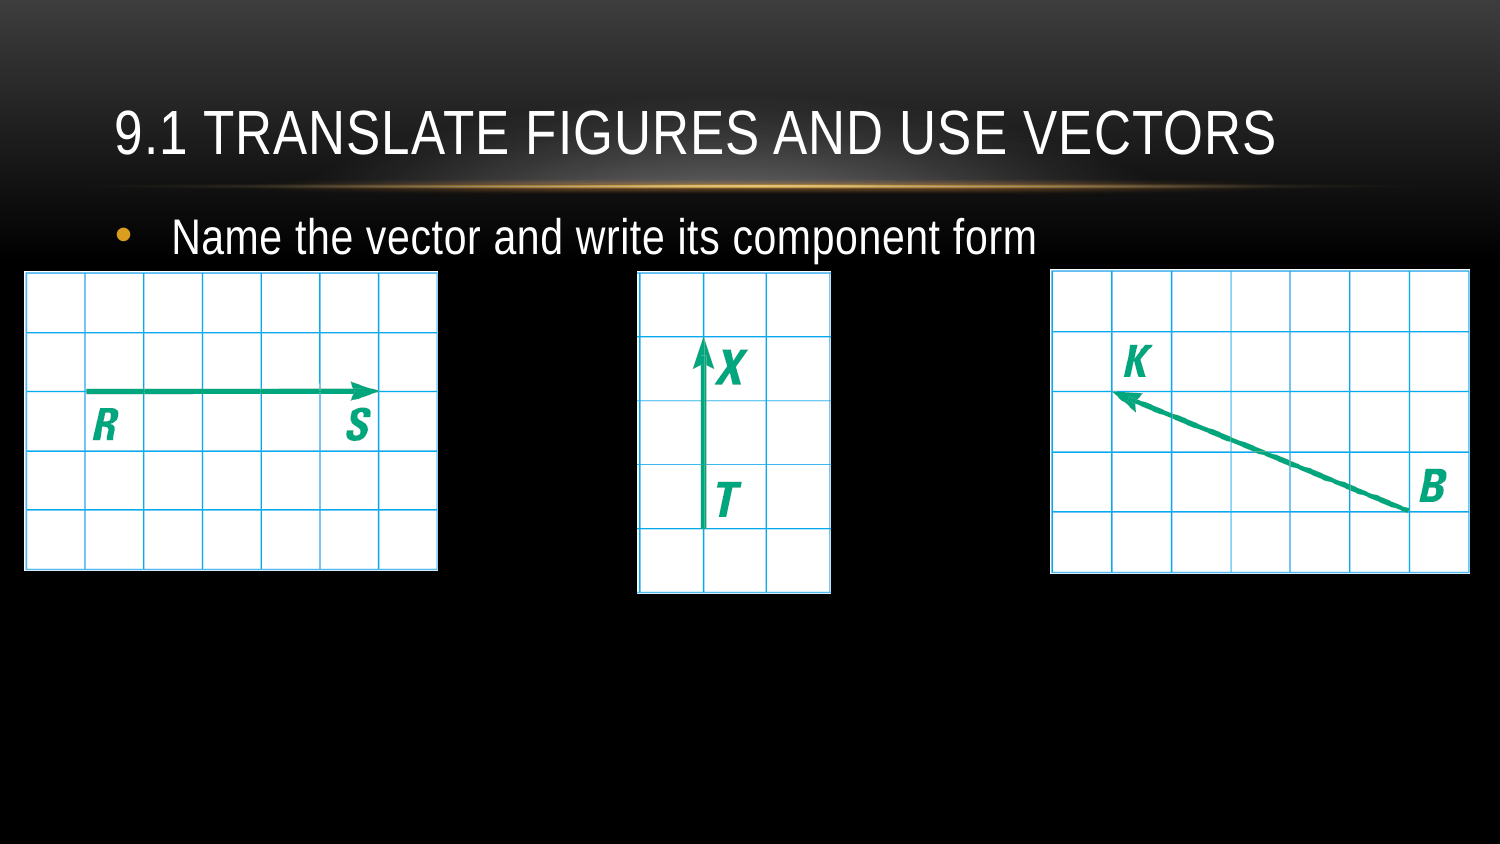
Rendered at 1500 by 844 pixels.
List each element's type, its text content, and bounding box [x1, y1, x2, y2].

picture [204, 453, 260, 508]
picture [380, 334, 438, 390]
picture [380, 453, 438, 508]
picture [0, 0, 1497, 574]
picture [768, 338, 831, 527]
picture [380, 393, 438, 450]
title 9.1 Translate Figures and Use Vectors [99, 33, 1400, 175]
picture [145, 453, 201, 508]
list Name the vector and write its component form [99, 196, 1400, 779]
picture [263, 453, 377, 508]
picture [637, 271, 831, 335]
picture [637, 338, 831, 594]
